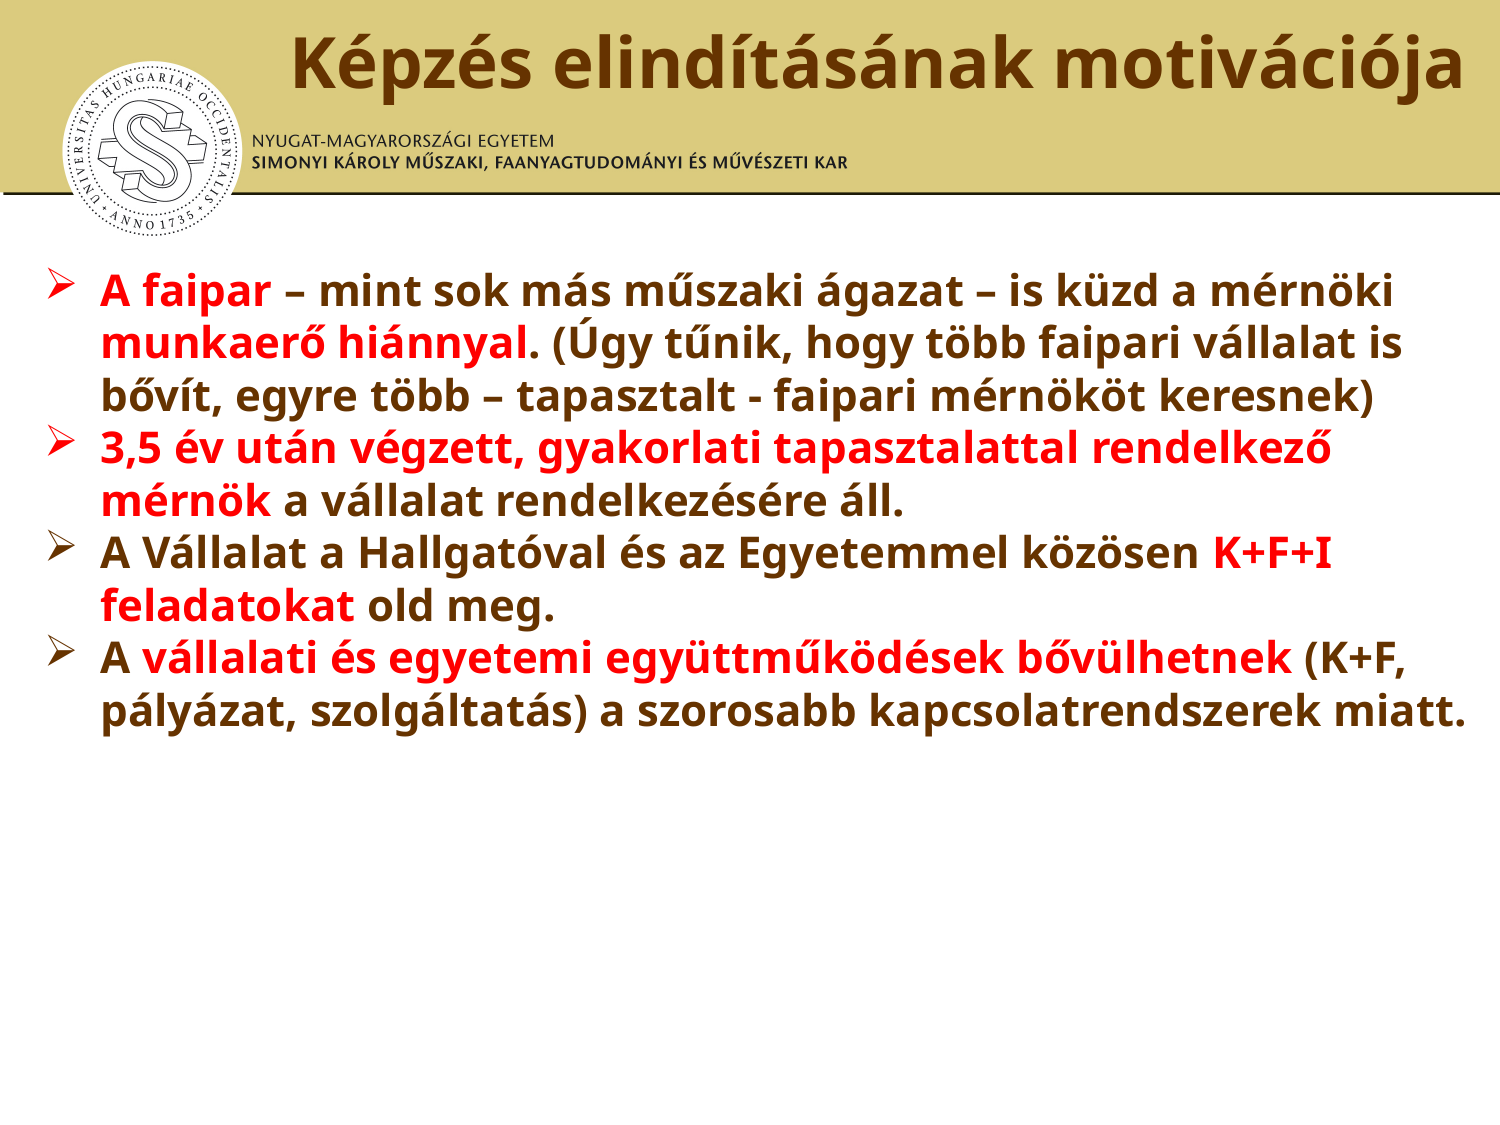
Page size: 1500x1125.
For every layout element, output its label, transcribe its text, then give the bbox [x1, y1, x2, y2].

text_box A faipar – mint sok más műszaki ágazat – is küzd a mérnöki munkaerő hiánnyal. (Úgy tűnik, hogy több faipari vállalat is bővít, egyre több – tapasztalt - faipari mérnököt keresnek) 3,5 év után végzett, gyakorlati tapasztalattal rendelkező mérnök a vállalat rendelkezésére áll. A Vállalat a Hallgatóval és az Egyetemmel közösen K+F+I feladatokat old meg. A vállalati és egyetemi együttműködések bővülhetnek (K+F, pályázat, szolgáltatás) a szorosabb kapcsolatrendszerek miatt. [29, 255, 1483, 803]
picture [0, 0, 1500, 1125]
text_box Képzés elindításának motivációja [127, 1, 1483, 120]
